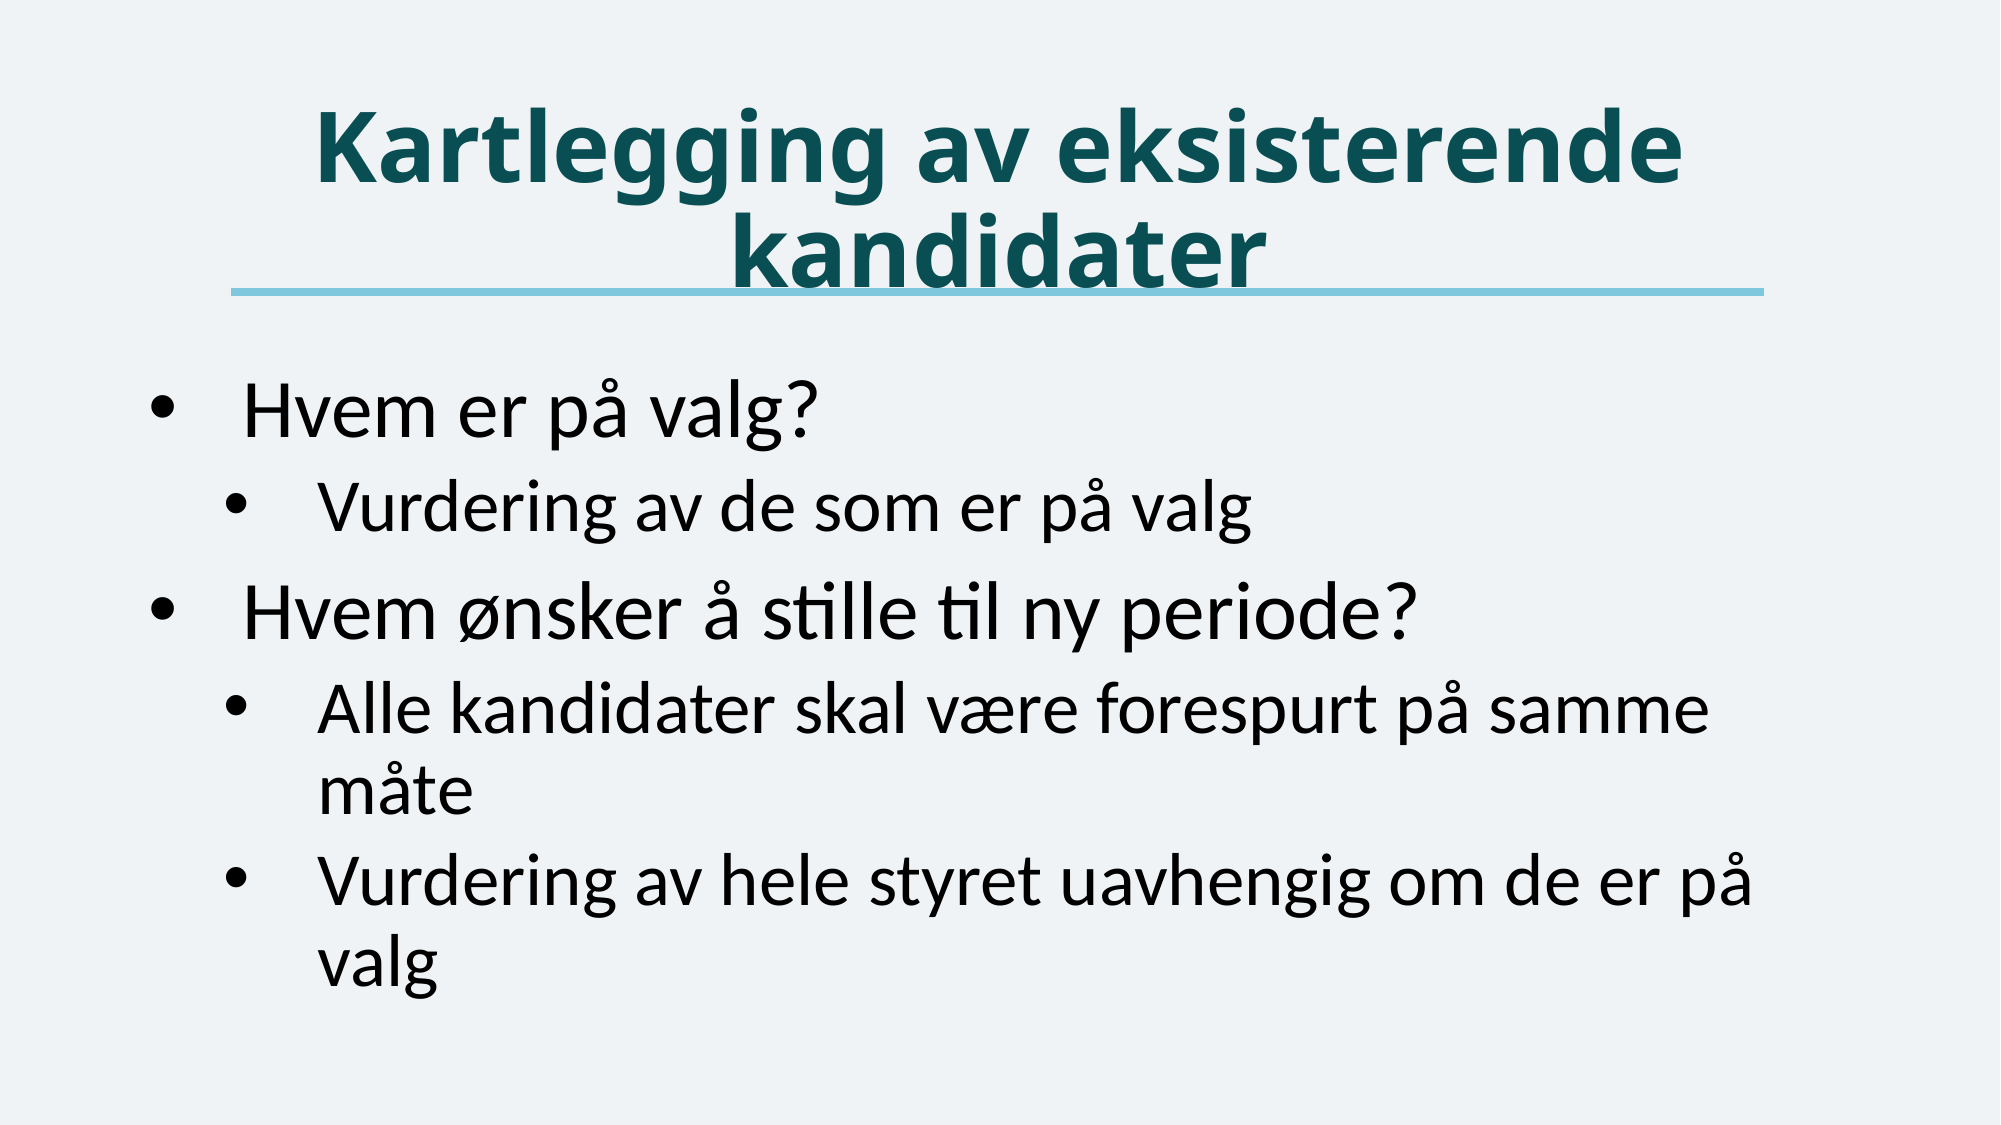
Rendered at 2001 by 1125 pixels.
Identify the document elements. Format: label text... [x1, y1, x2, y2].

title Kartlegging av eksisterende kandidater [136, 89, 1862, 317]
list Hvem er på valg? Vurdering av de som er på valg Hvem ønsker å stille til ny periode? Alle kandidater skal være forespurt på samme måte Vurdering av hele styret uavhengig om de er på valg [133, 358, 1859, 1007]
